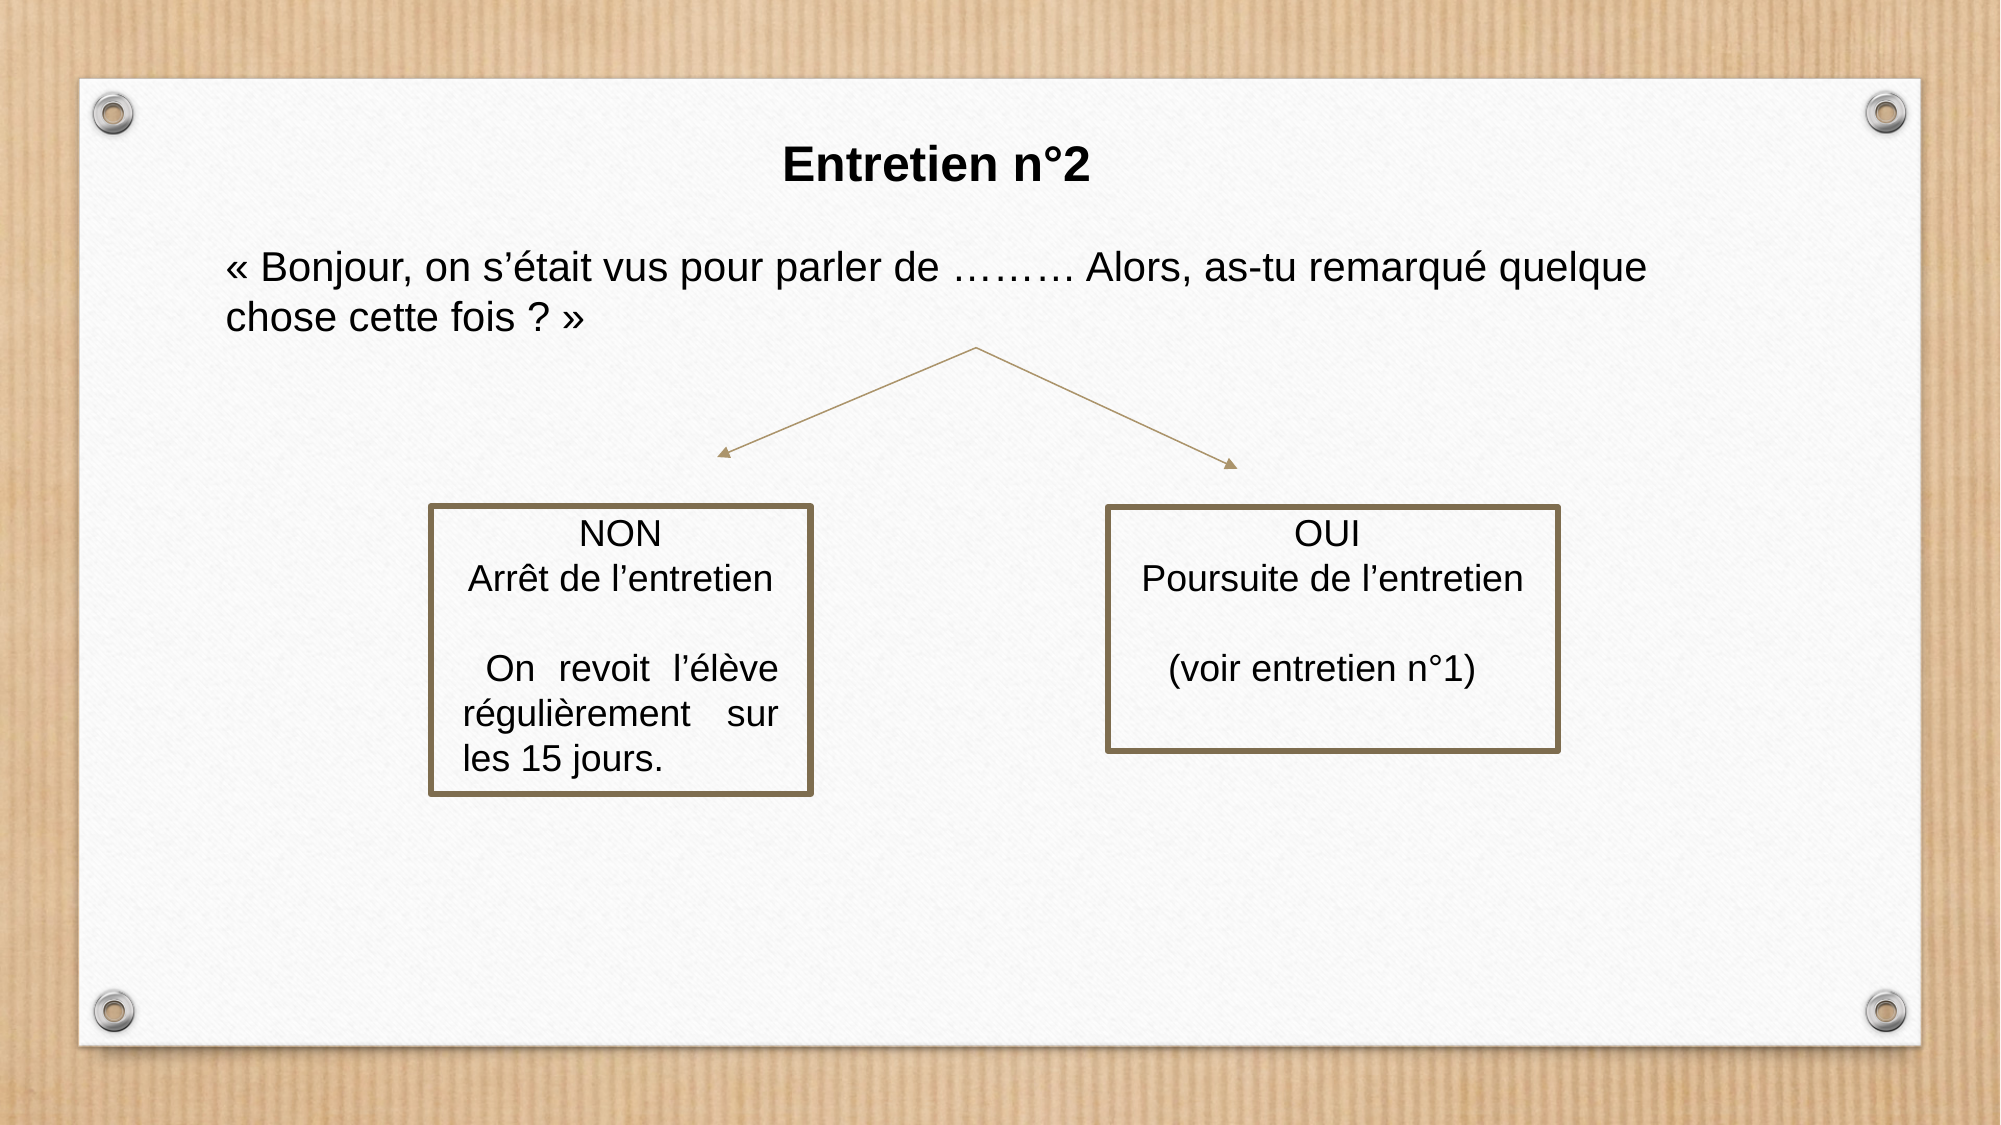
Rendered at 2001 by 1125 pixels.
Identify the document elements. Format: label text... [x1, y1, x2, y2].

text_box Entretien n°2 [767, 124, 1106, 200]
text_box [430, 505, 812, 795]
text_box [1106, 506, 1559, 752]
picture [0, 0, 2001, 1125]
text_box « Bonjour, on s’était vus pour parler de ……… Alors, as-tu remarqué quelque chose cette fois ? » [210, 232, 1742, 348]
text_box OUI Poursuite de l’entretien (voir entretien n°1) [827, 501, 1828, 697]
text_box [975, 348, 1238, 469]
text_box NON Arrêt de l’entretien On revoit l’élève régulièrement sur les 15 jours. [447, 501, 794, 787]
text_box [716, 348, 975, 458]
